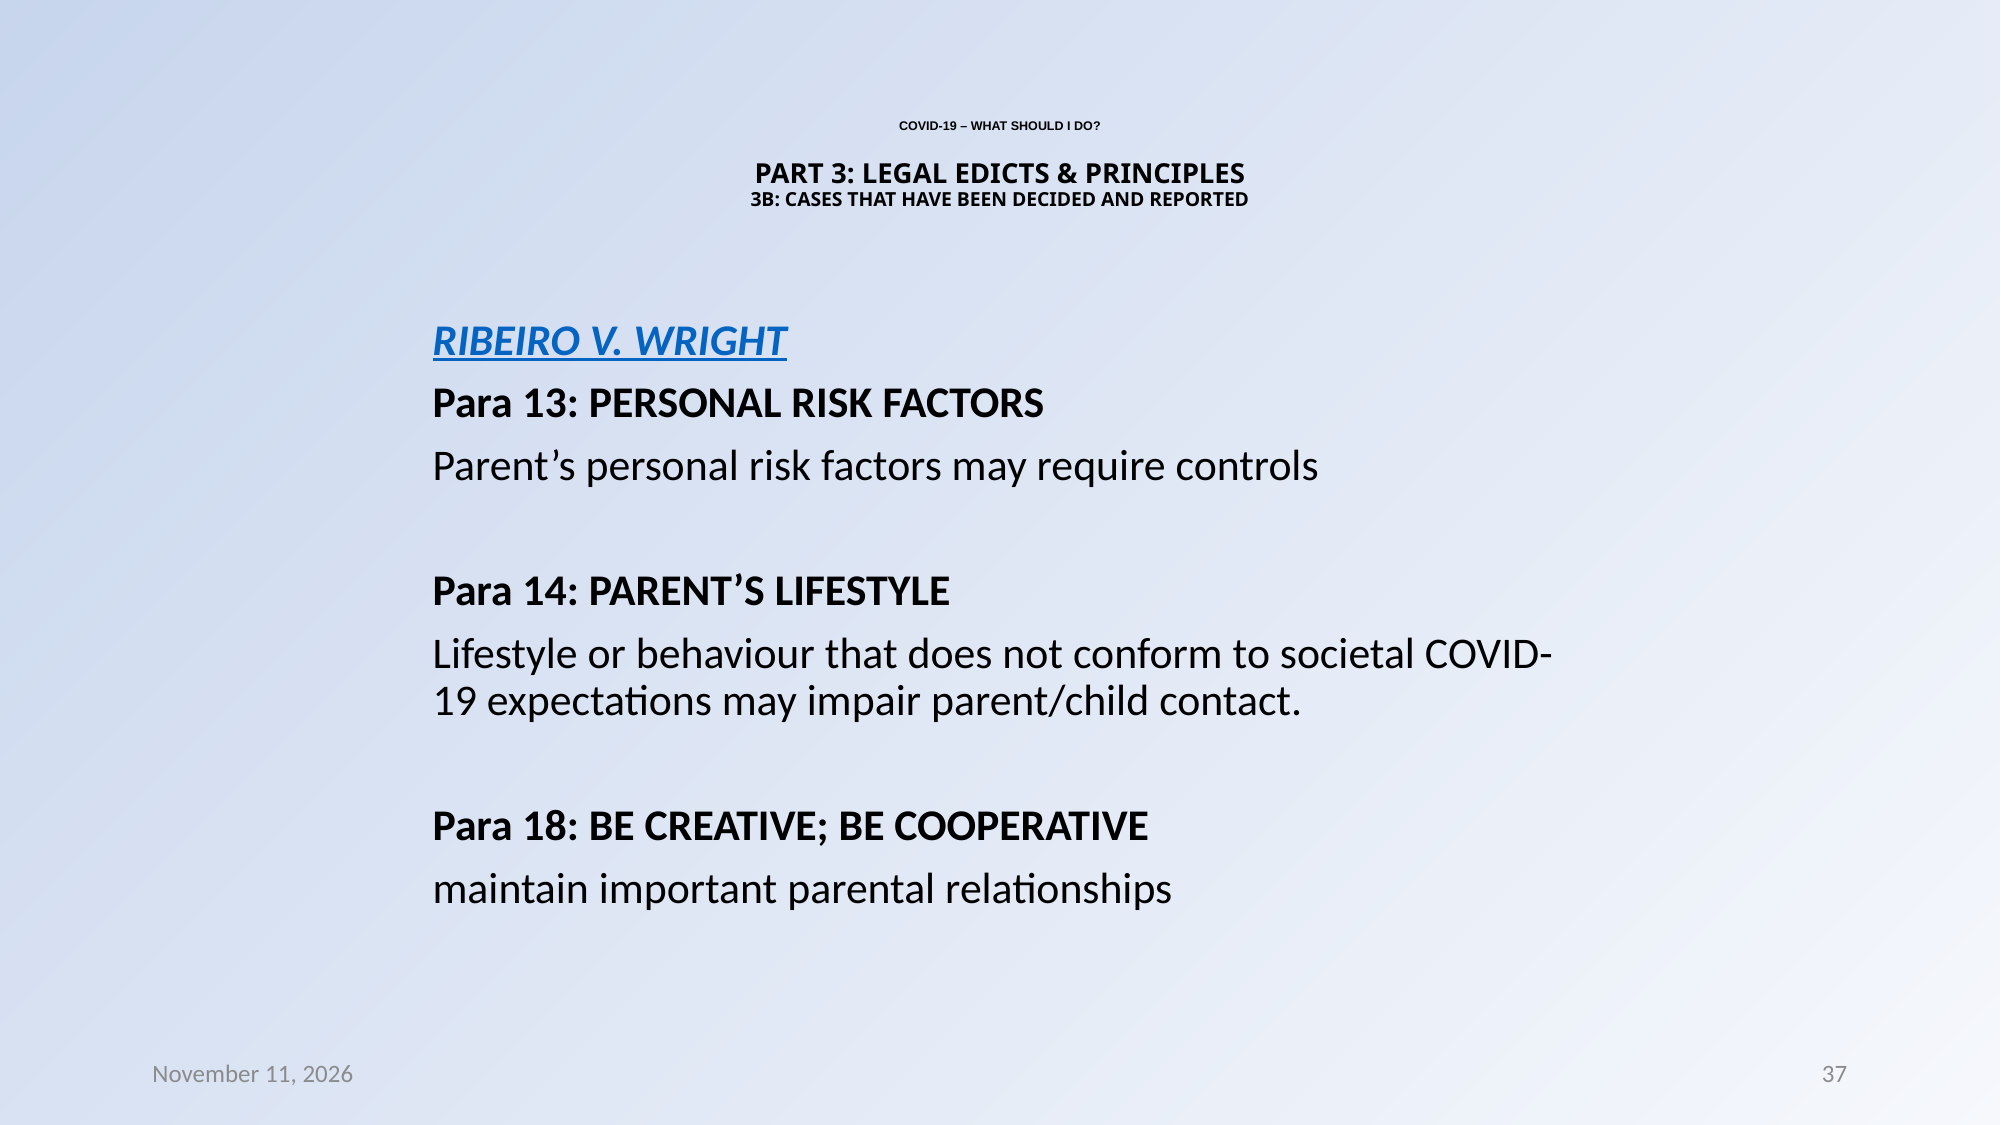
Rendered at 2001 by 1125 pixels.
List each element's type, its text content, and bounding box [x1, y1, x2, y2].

title COVID-19 – WHAT SHOULD I DO? PART 3: LEGAL EDICTS & PRINCIPLES 3B: CASES THAT HAVE BEEN DECIDED AND REPORTED [137, 82, 1863, 279]
slide_number 37 [1412, 1042, 1863, 1103]
list RIBEIRO V. WRIGHT Para 13: PERSONAL RISK FACTORS Parent’s personal risk factors may require controls Para 14: PARENT’S LIFESTYLE Lifestyle or behaviour that does not conform to societal COVID-19 expectations may impair parent/child contact. Para 18: BE CREATIVE; BE COOPERATIVE maintain important parental relationships [417, 310, 1613, 922]
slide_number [137, 1042, 588, 1103]
